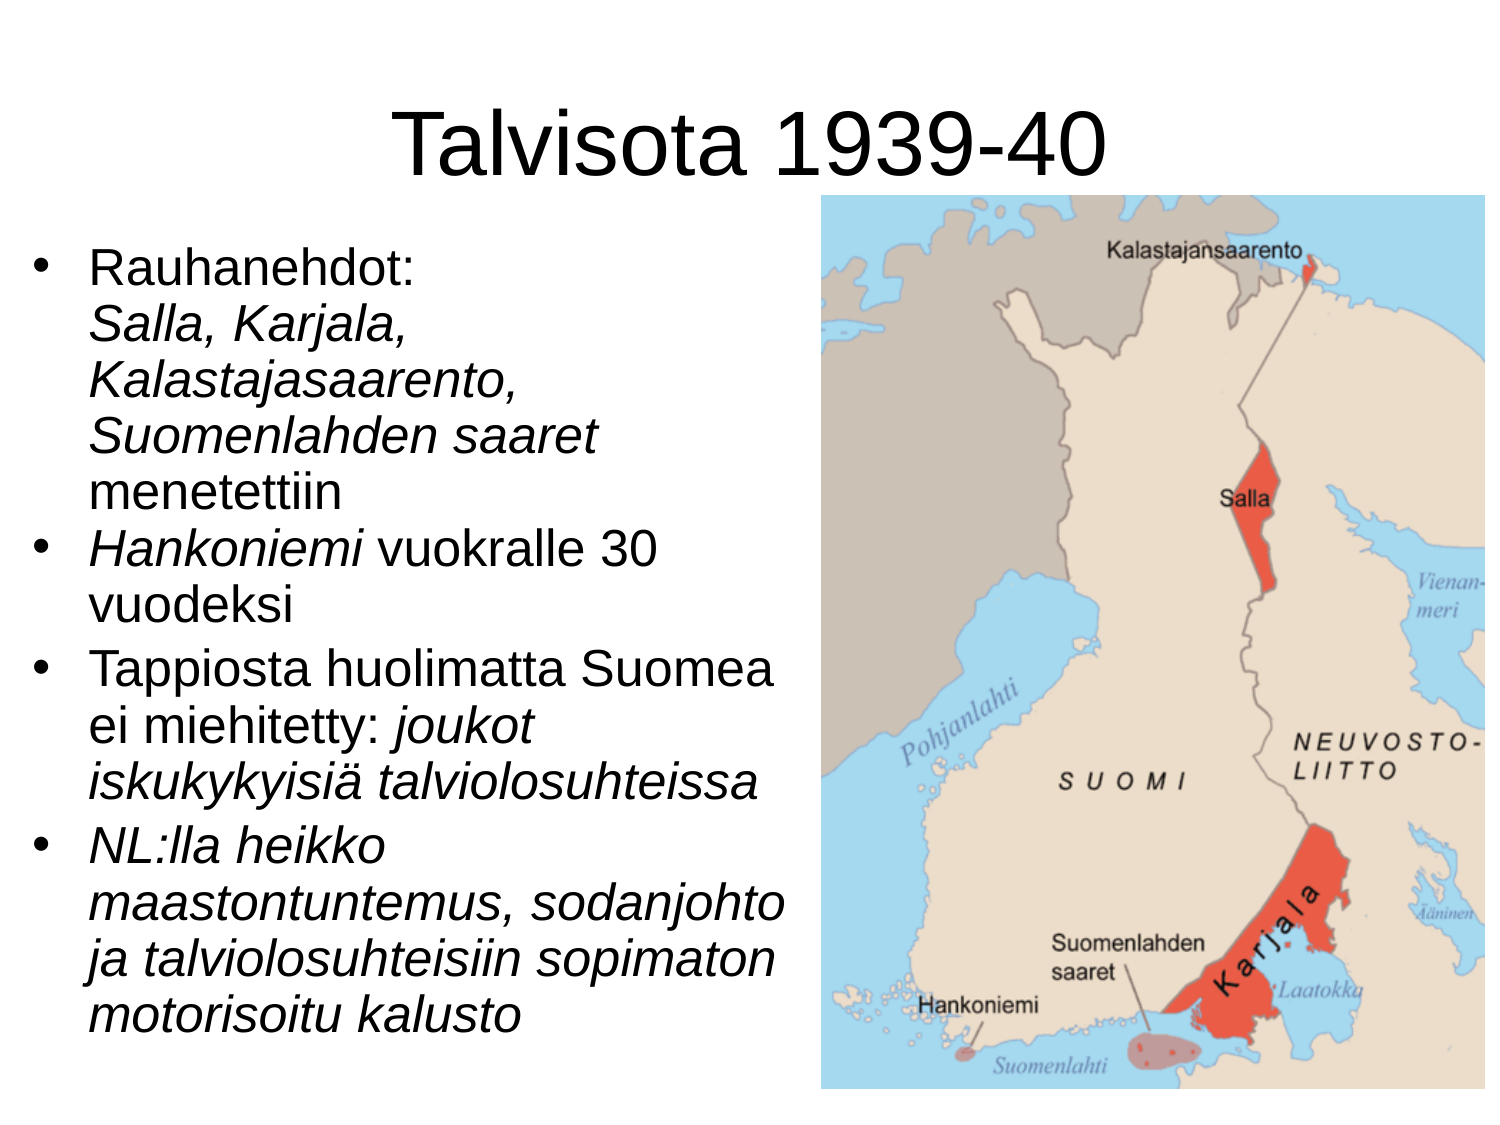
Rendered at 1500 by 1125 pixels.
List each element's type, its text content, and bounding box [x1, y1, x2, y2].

list Rauhanehdot: Salla, Karjala, Kalastajasaarento, Suomenlahden saaret menetettiin Hankoniemi vuokralle 30 vuodeksi Tappiosta huolimatta Suomea ei miehitetty: joukot iskukykyisiä talviolosuhteissa NL:lla heikko maastontuntemus, sodanjohto ja talviolosuhteisiin sopimaton motorisoitu kalusto [17, 232, 819, 1102]
title Talvisota 1939-40 [75, 45, 1425, 232]
picture [821, 194, 1485, 1090]
